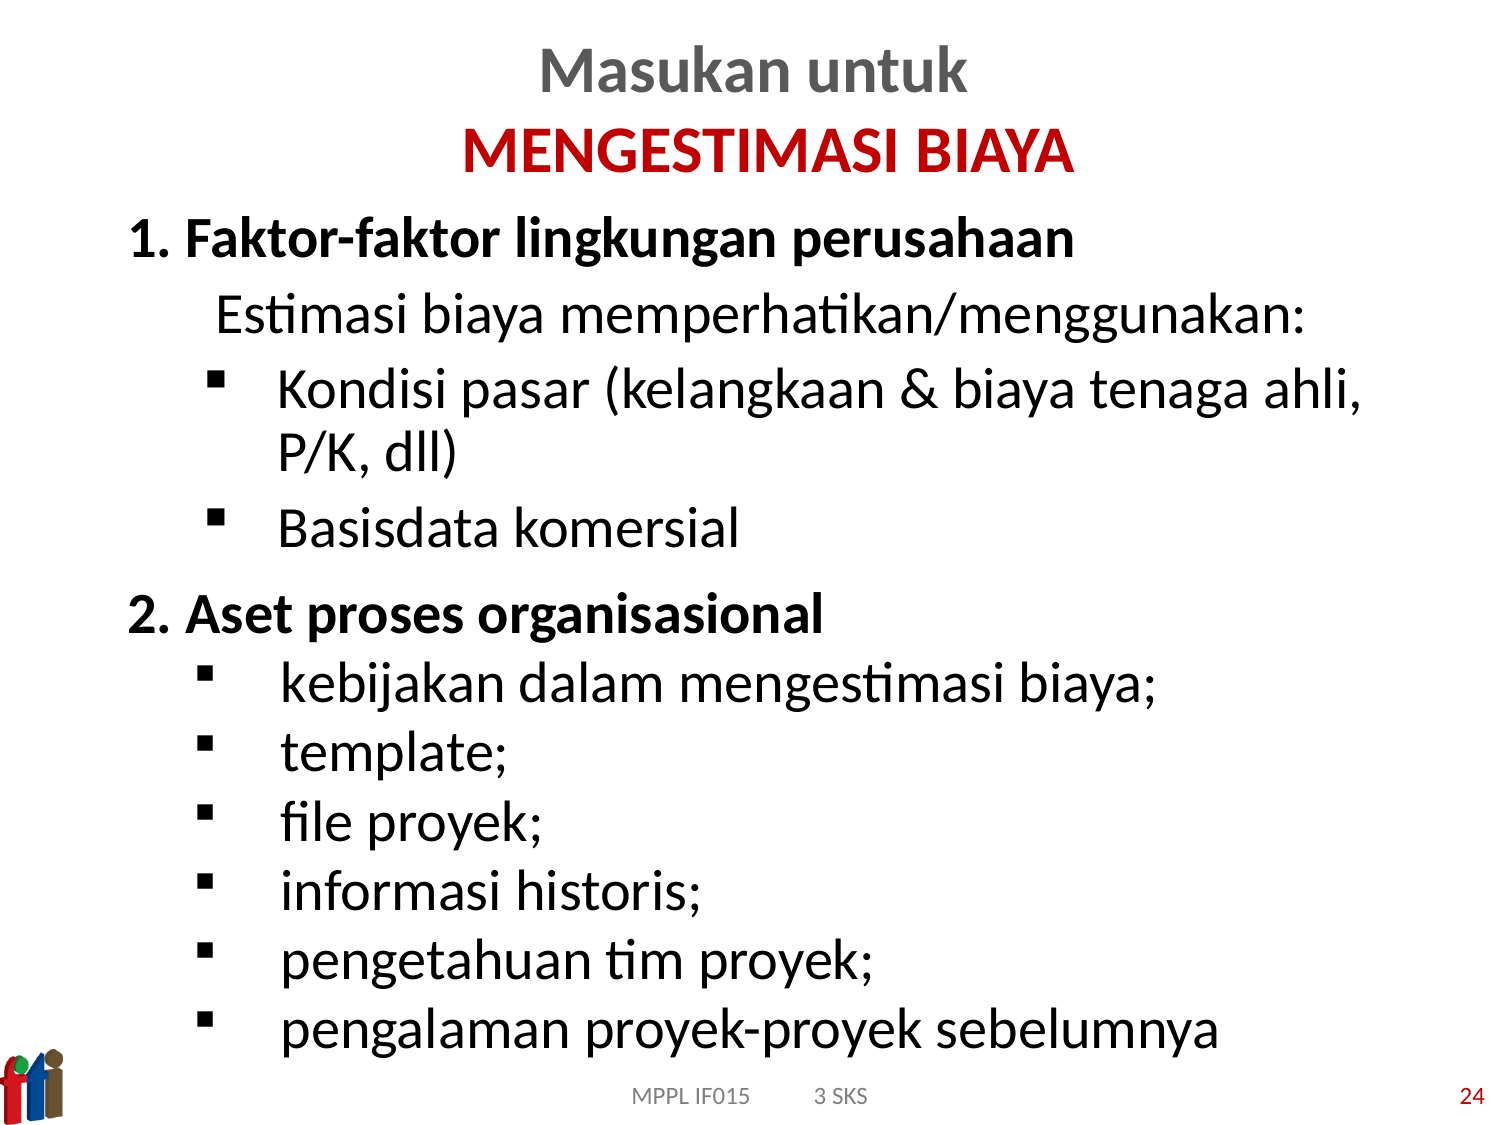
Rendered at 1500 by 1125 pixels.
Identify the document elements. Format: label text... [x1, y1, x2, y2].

title Masukan untuk MENGESTIMASI BIAYA [224, 24, 1313, 188]
picture [0, 1049, 63, 1125]
footer MPPL IF015 3 SKS [512, 1065, 988, 1125]
slide_number 24 [1149, 1065, 1500, 1125]
list 1. Faktor-faktor lingkungan perusahaan Estimasi biaya memperhatikan/menggunakan: Kondisi pasar (kelangkaan & biaya tenaga ahli, P/K, dll) Basisdata komersial 2. Aset proses organisasional kebijakan dalam mengestimasi biaya; template; file proyek; informasi historis; pengetahuan tim proyek; pengalaman proyek-proyek sebelumnya [112, 199, 1476, 1125]
